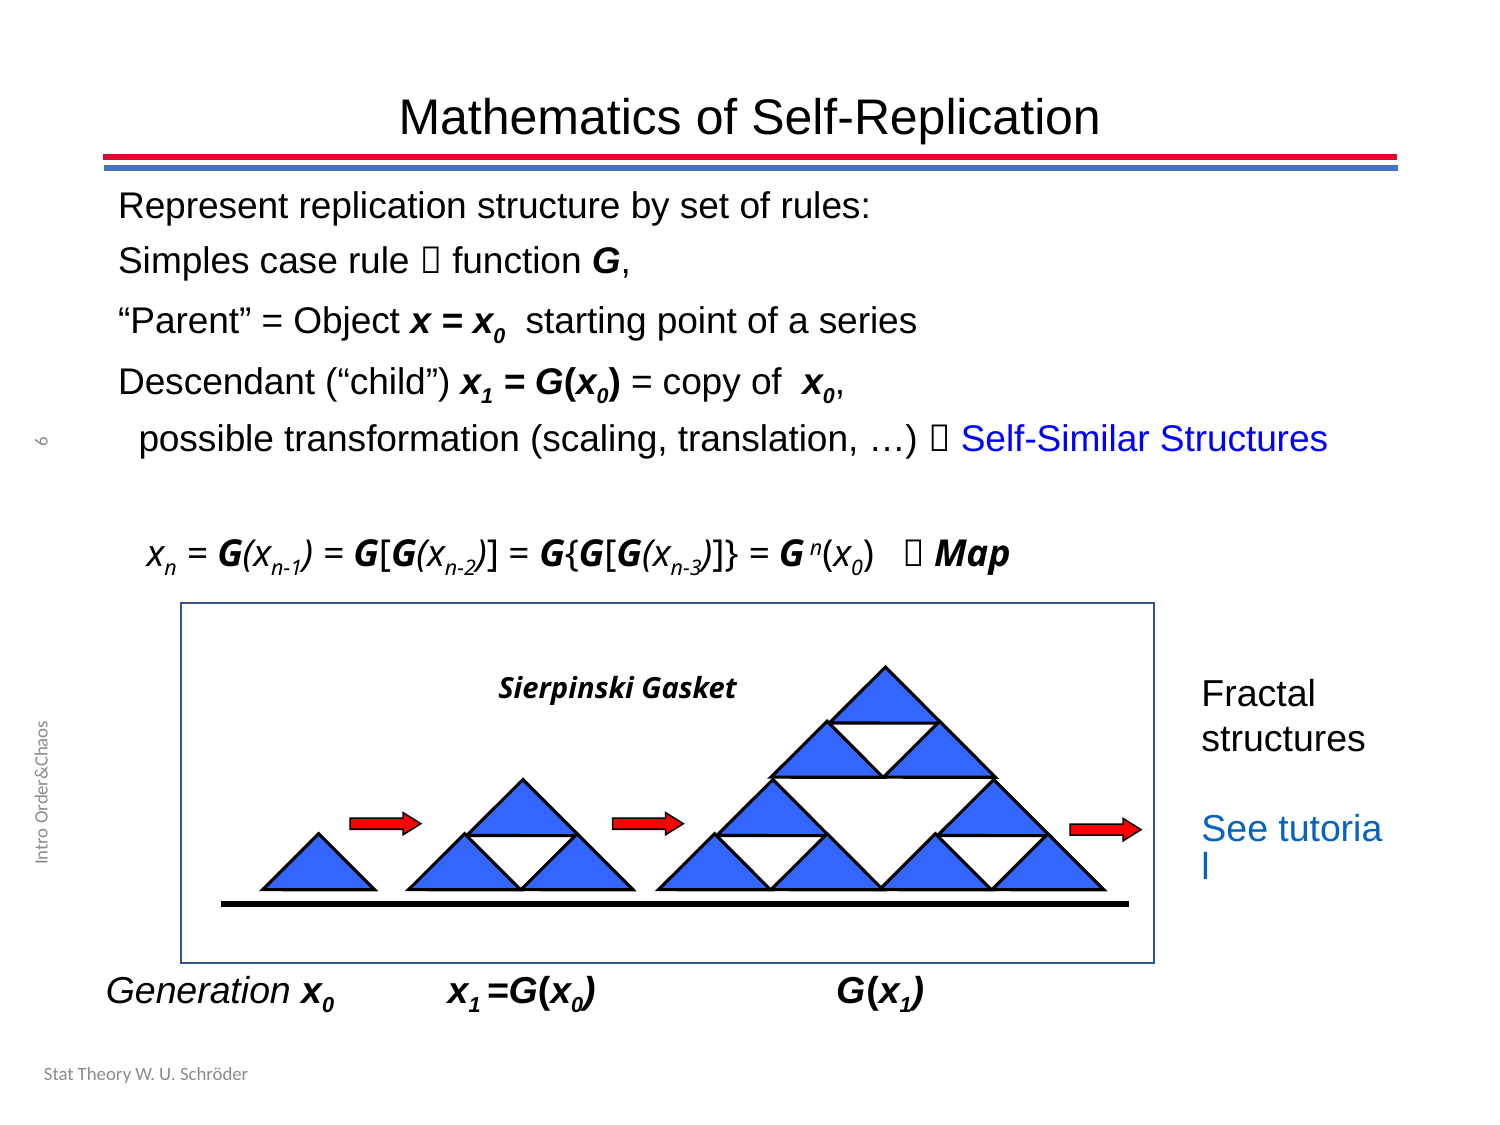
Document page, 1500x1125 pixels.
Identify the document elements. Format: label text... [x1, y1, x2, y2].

list Represent replication structure by set of rules: Simples case rule  function G, “Parent” = Object x = x0 starting point of a series Descendant (“child”) x1 = G(x0) = copy of x0, possible transformation (scaling, translation, …)  Self-Similar Structures xn = G(xn-1) = G[G(xn-2)] = G{G[G(xn-3)]} = G n(x0)  Map [103, 179, 1397, 584]
text_box Fractal structures See tutorial [1186, 661, 1400, 857]
slide_number 6 [10, 421, 71, 519]
slide_number Stat Theory W. U. Schröder [28, 1042, 367, 1103]
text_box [91, 602, 1169, 1020]
footer Intro Order&Chaos [10, 606, 71, 980]
title Mathematics of Self-Replication [103, 69, 1397, 167]
